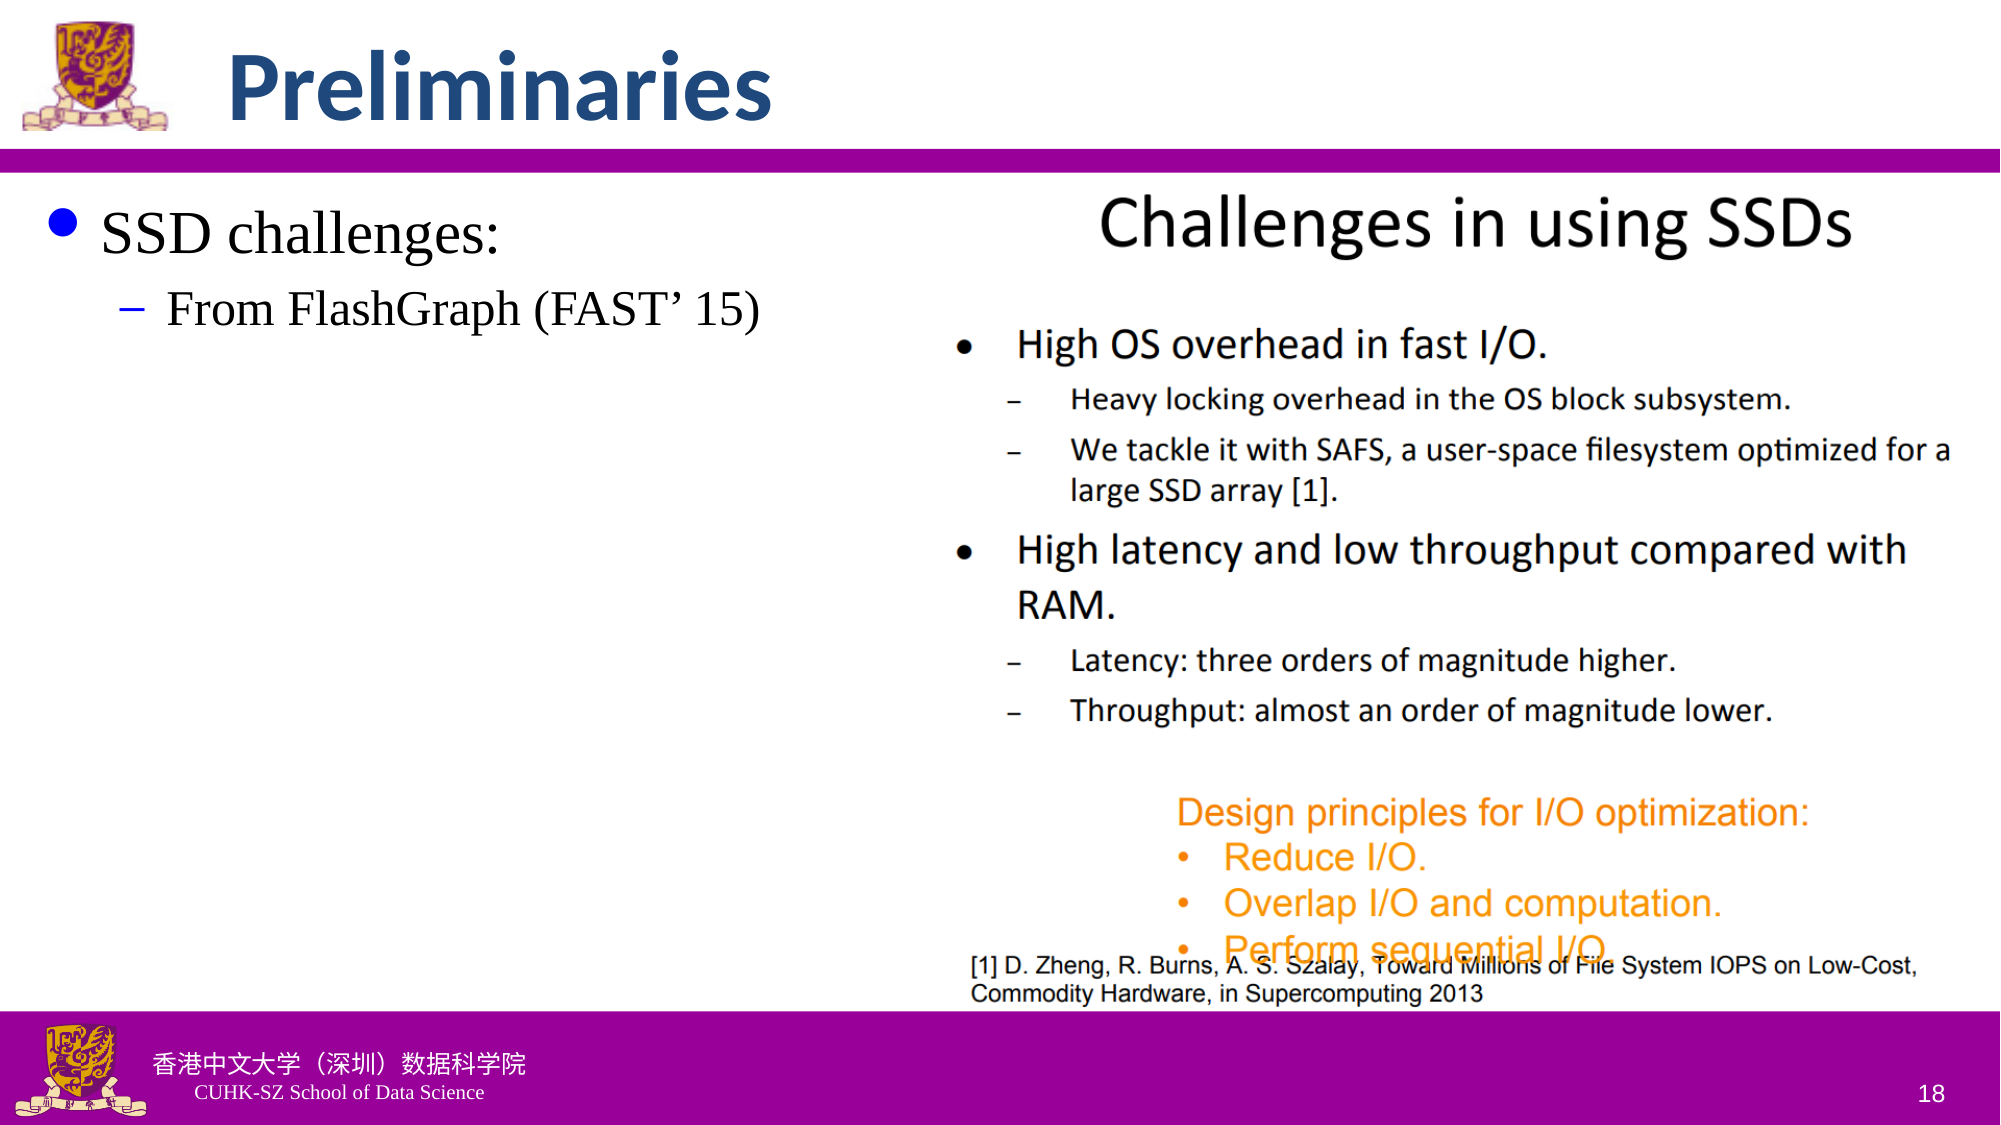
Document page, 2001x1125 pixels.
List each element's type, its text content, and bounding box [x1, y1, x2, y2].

slide_number 18 [1493, 1070, 1961, 1125]
list SSD challenges: From FlashGraph (FAST’ 15) [29, 184, 913, 947]
picture [14, 1023, 149, 1117]
title Preliminaries [212, 23, 1898, 138]
picture [914, 184, 1971, 1009]
picture [21, 20, 173, 131]
